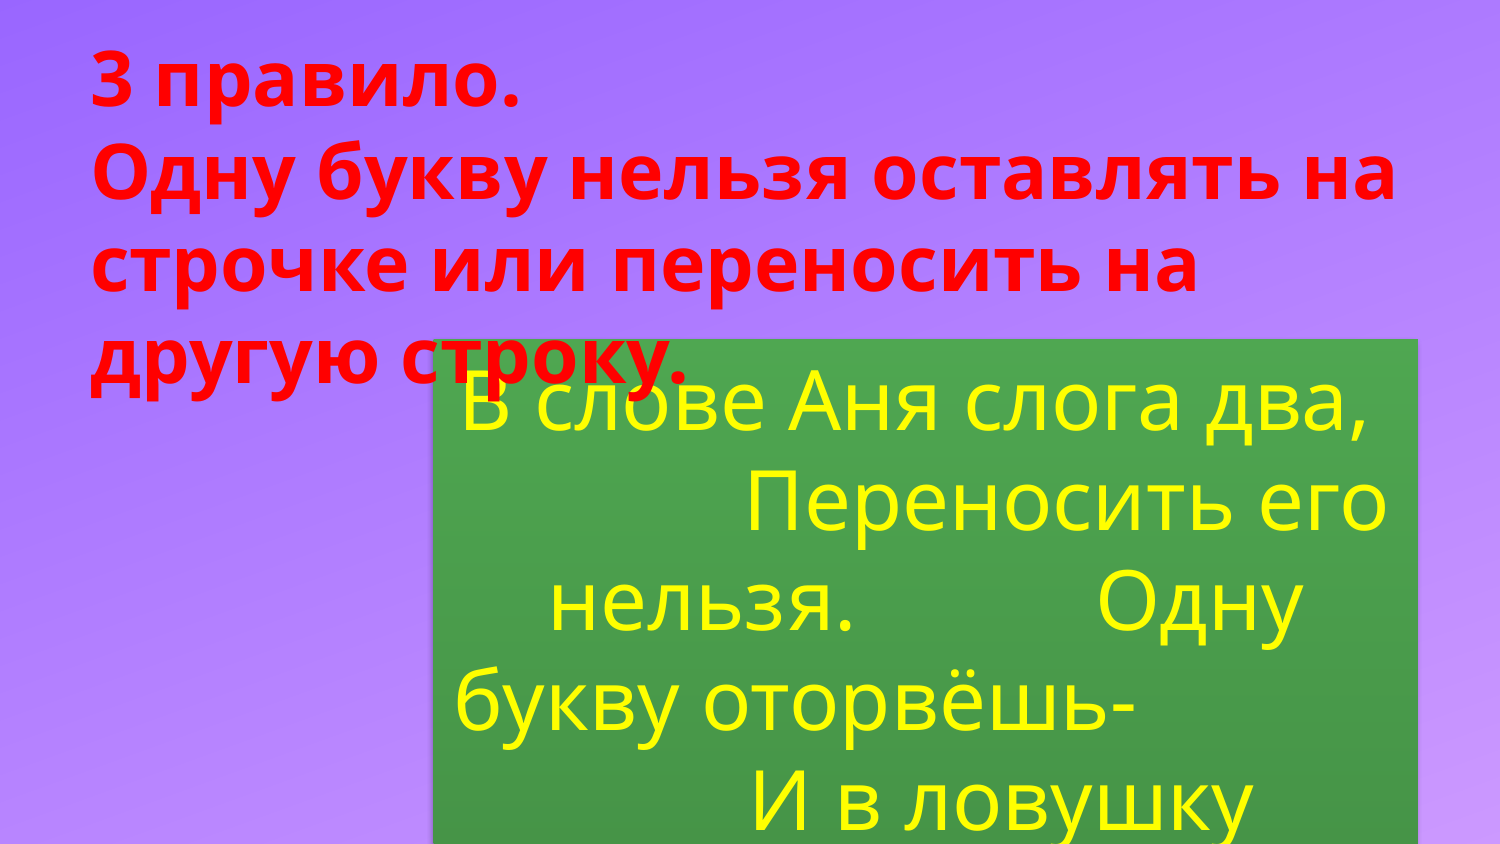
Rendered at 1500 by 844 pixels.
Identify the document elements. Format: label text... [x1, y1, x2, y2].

text_box В слове Аня слога два, Переносить его нельзя. Одну букву оторвёшь- И в ловушку попадешь. [433, 411, 1418, 844]
title 3 правило. Одну букву нельзя оставлять на строчке или переносить на другую строку. [75, 18, 1425, 411]
